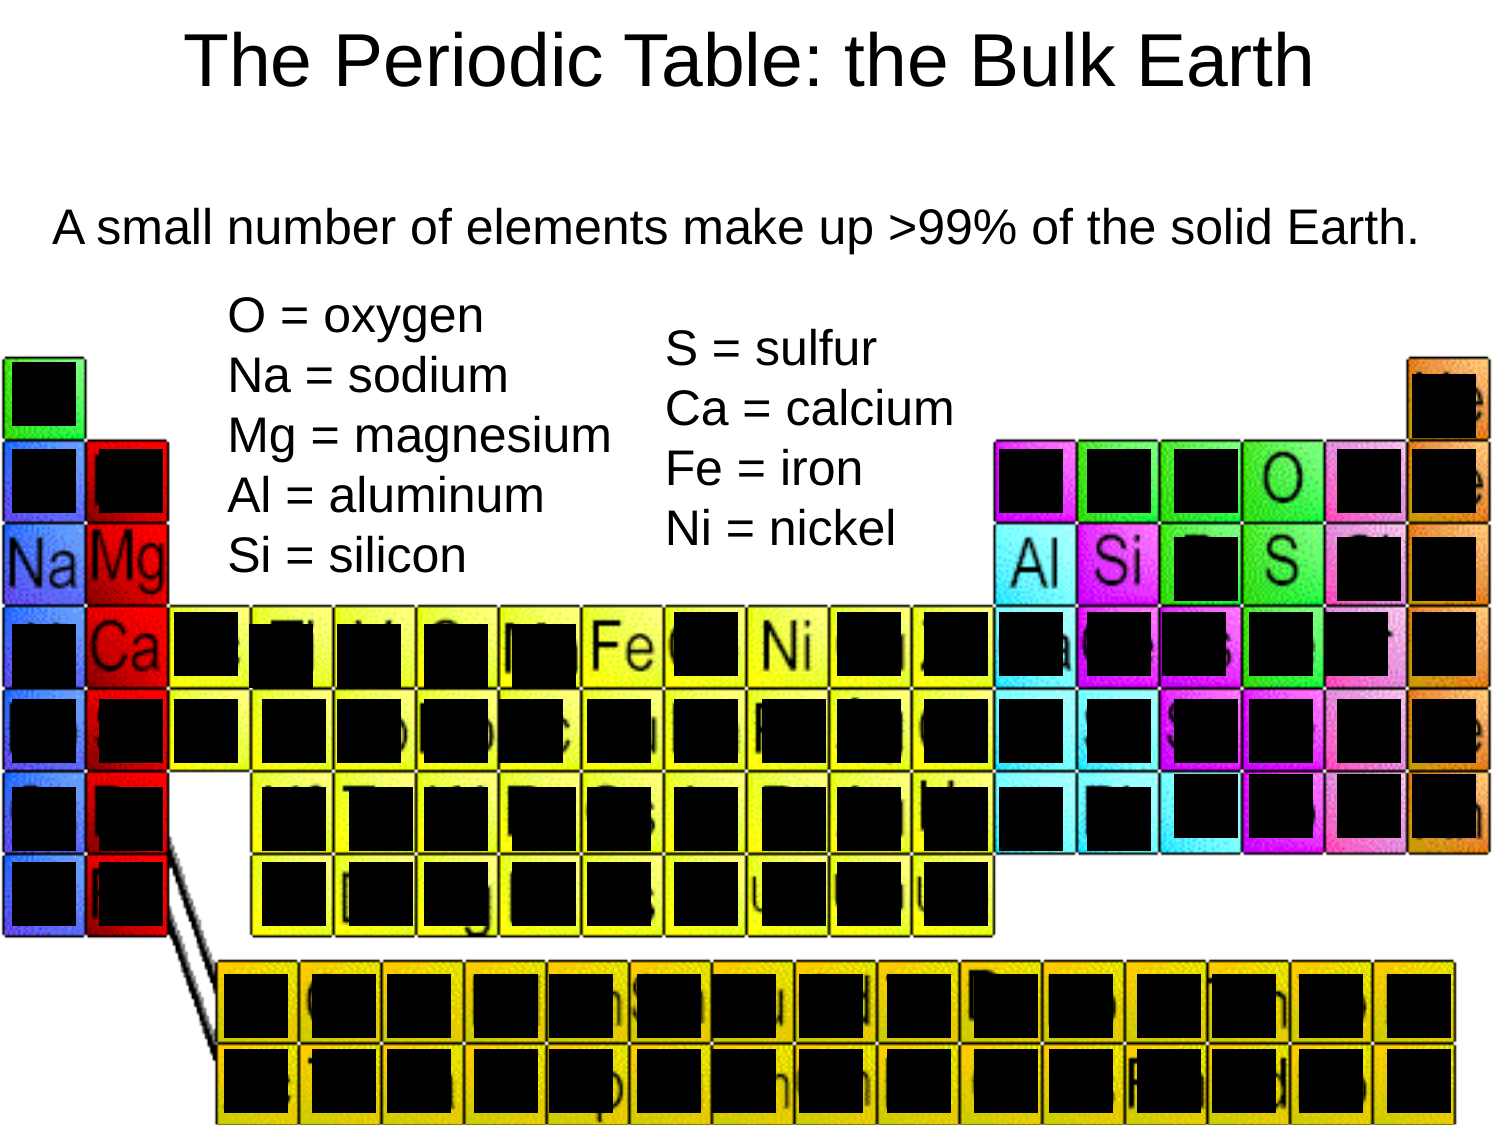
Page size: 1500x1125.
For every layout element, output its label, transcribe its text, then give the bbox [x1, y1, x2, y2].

title The Periodic Table: the Bulk Earth [0, 12, 1500, 100]
text_box O = oxygen Na = sodium Mg = magnesium Al = aluminum Si = silicon [212, 274, 638, 349]
picture [0, 349, 1500, 1125]
text_box S = sulfur Ca = calcium Fe = iron Ni = nickel [650, 307, 975, 349]
text_box A small number of elements make up >99% of the solid Earth. [12, 187, 1475, 263]
